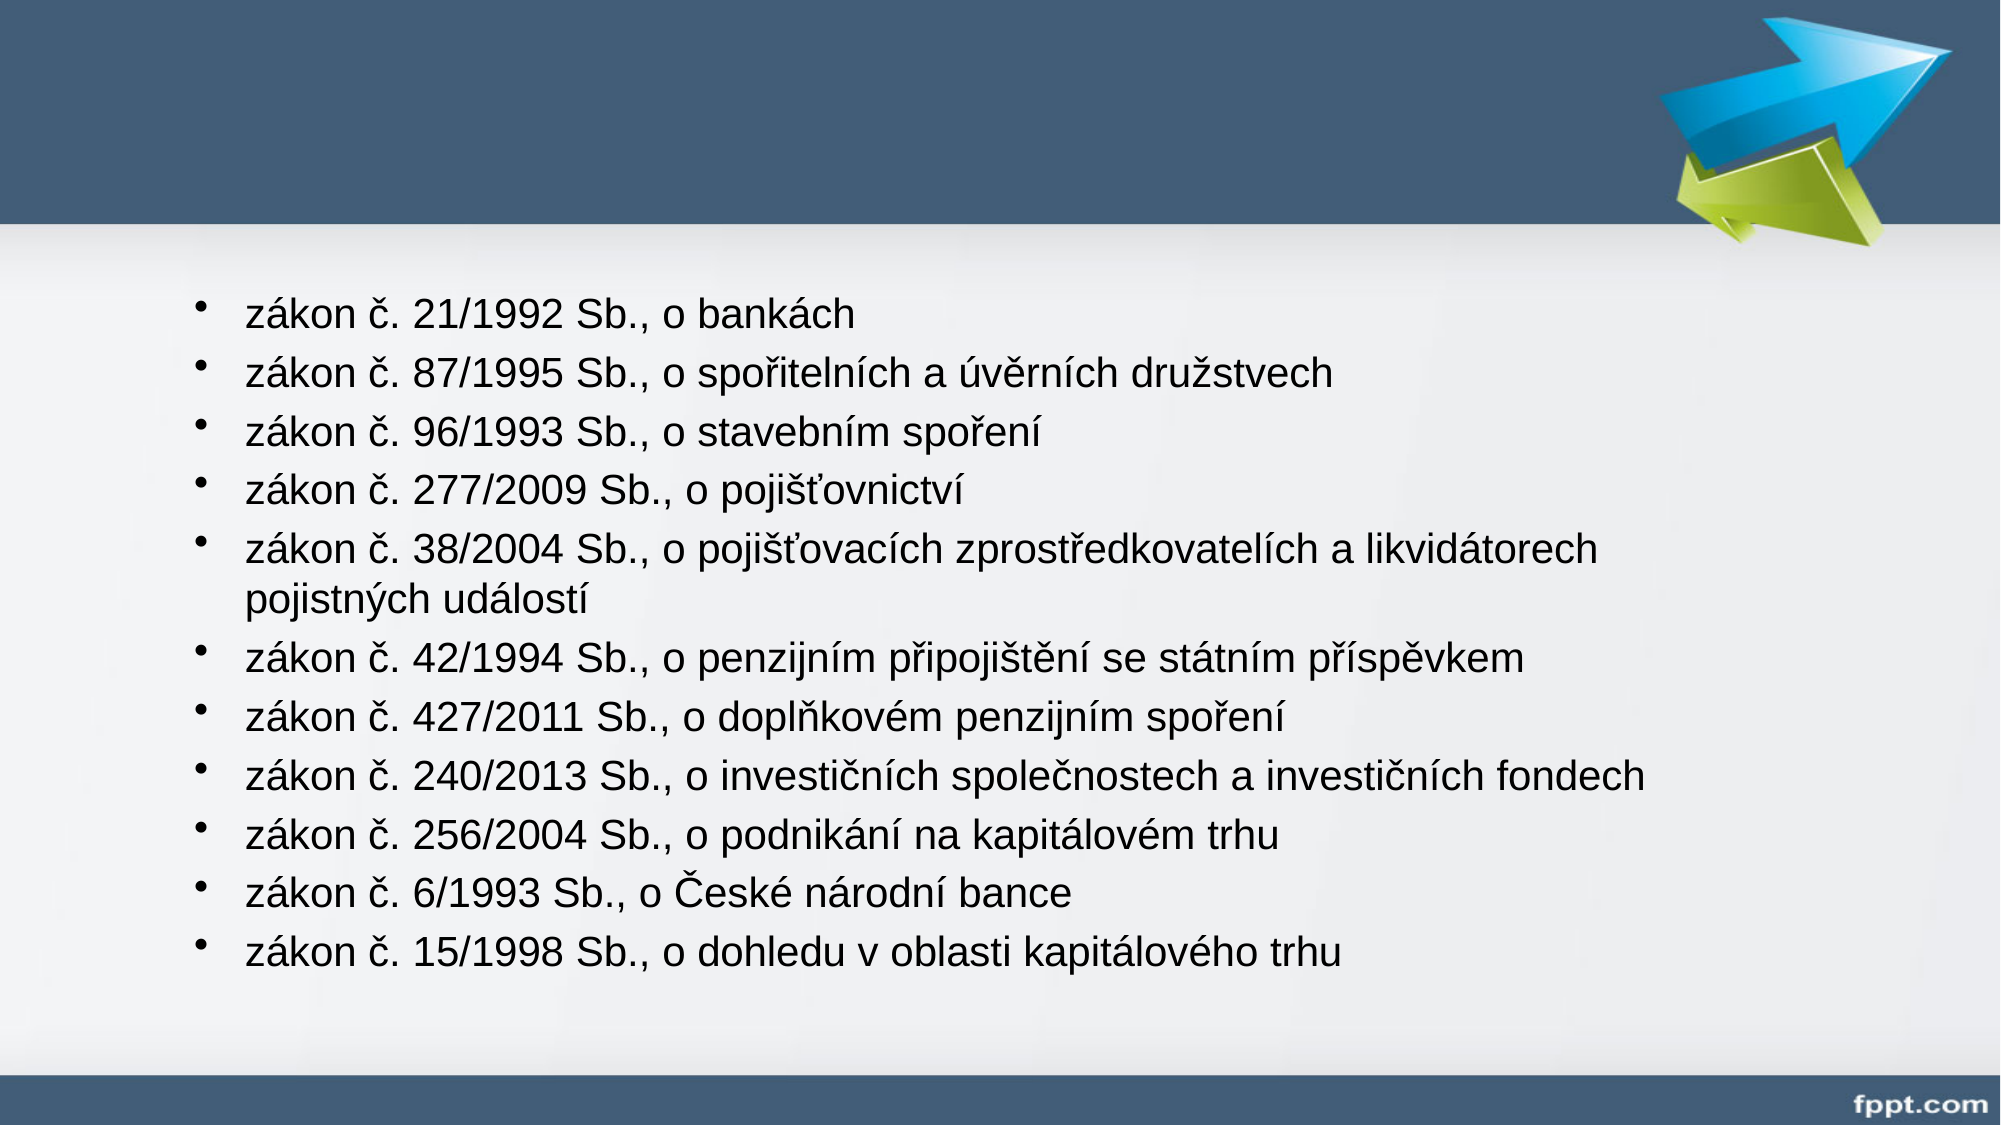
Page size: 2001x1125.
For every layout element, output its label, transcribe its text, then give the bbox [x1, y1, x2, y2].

list zákon č. 21/1992 Sb., o bankách zákon č. 87/1995 Sb., o spořitelních a úvěrních družstvech zákon č. 96/1993 Sb., o stavebním spoření zákon č. 277/2009 Sb., o pojišťovnictví zákon č. 38/2004 Sb., o pojišťovacích zprostředkovatelích a likvidátorech pojistných událostí zákon č. 42/1994 Sb., o penzijním připojištění se státním příspěvkem zákon č. 427/2011 Sb., o doplňkovém penzijním spoření zákon č. 240/2013 Sb., o investičních společnostech a investičních fondech zákon č. 256/2004 Sb., o podnikání na kapitálovém trhu zákon č. 6/1993 Sb., o České národní bance zákon č. 15/1998 Sb., o dohledu v oblasti kapitálového trhu [179, 279, 1755, 993]
picture [0, 0, 2001, 1125]
